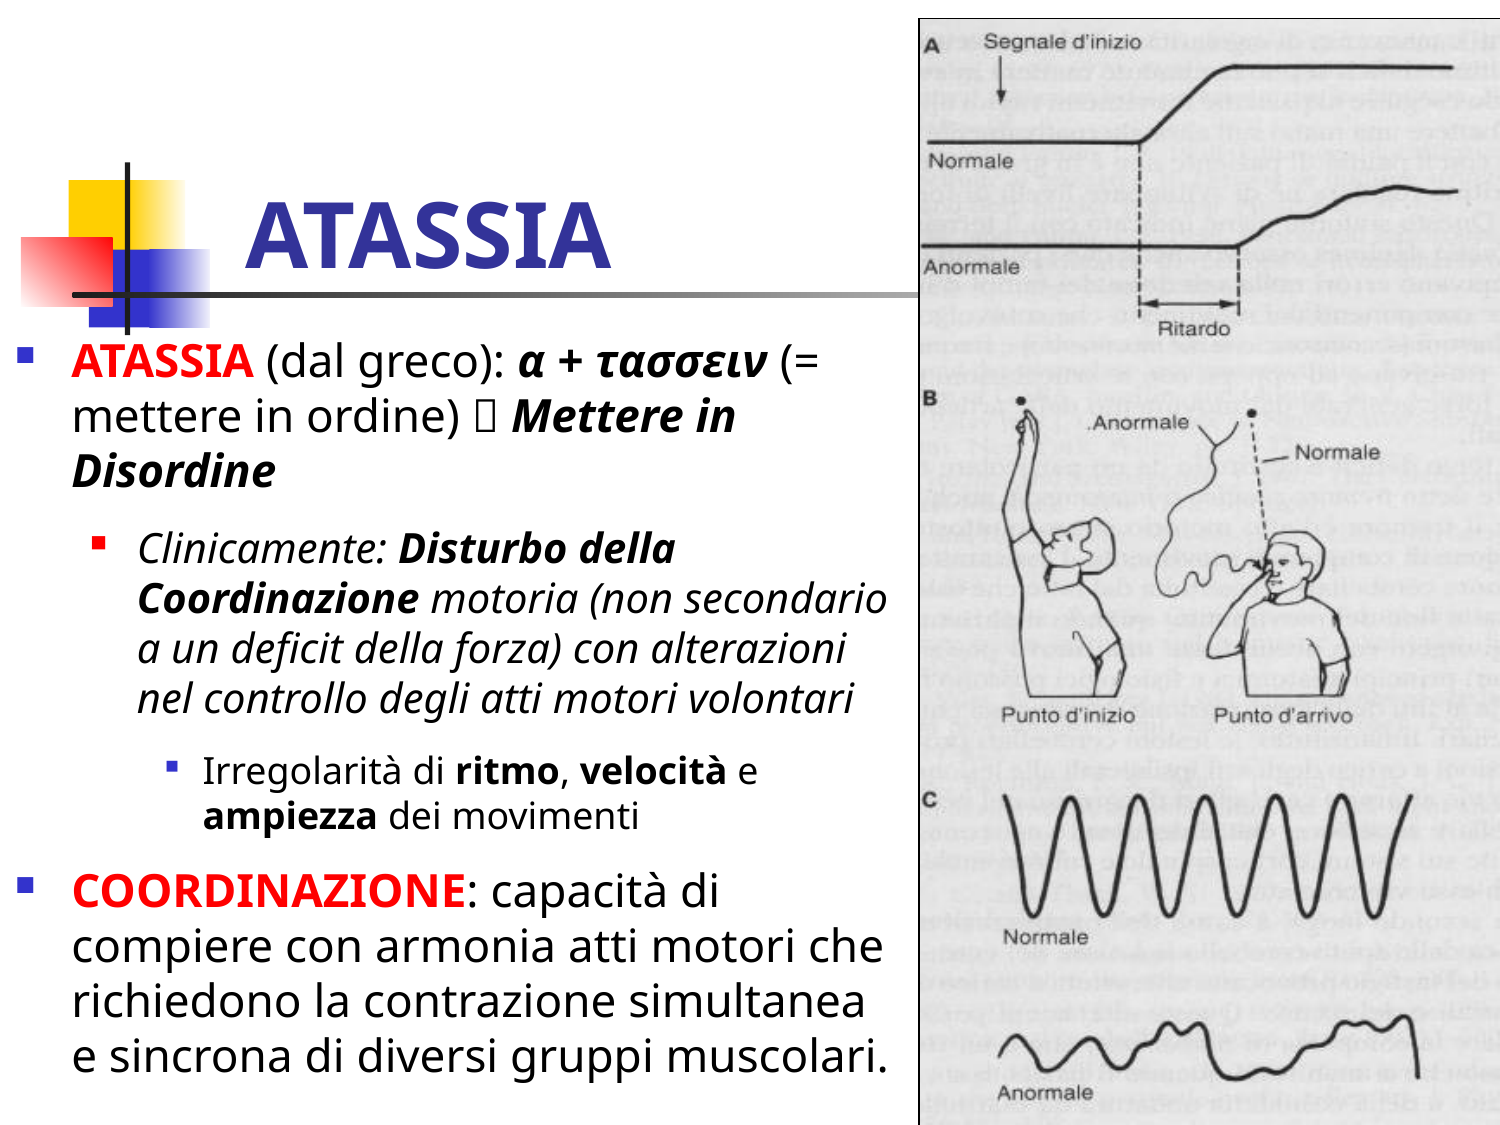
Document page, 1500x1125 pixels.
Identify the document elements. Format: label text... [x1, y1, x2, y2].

picture [919, 18, 1500, 1125]
list ATASSIA (dal greco): α + τασσειν (= mettere in ordine)  Mettere in Disordine Clinicamente: Disturbo della Coordinazione motoria (non secondario a un deficit della forza) con alterazioni nel controllo degli atti motori volontari Irregolarità di ritmo, velocità e ampiezza dei movimenti COORDINAZIONE: capacità di compiere con armonia atti motori che richiedono la contrazione simultanea e sincrona di diversi gruppi muscolari. [0, 323, 914, 1100]
title ATASSIA [230, 54, 914, 295]
